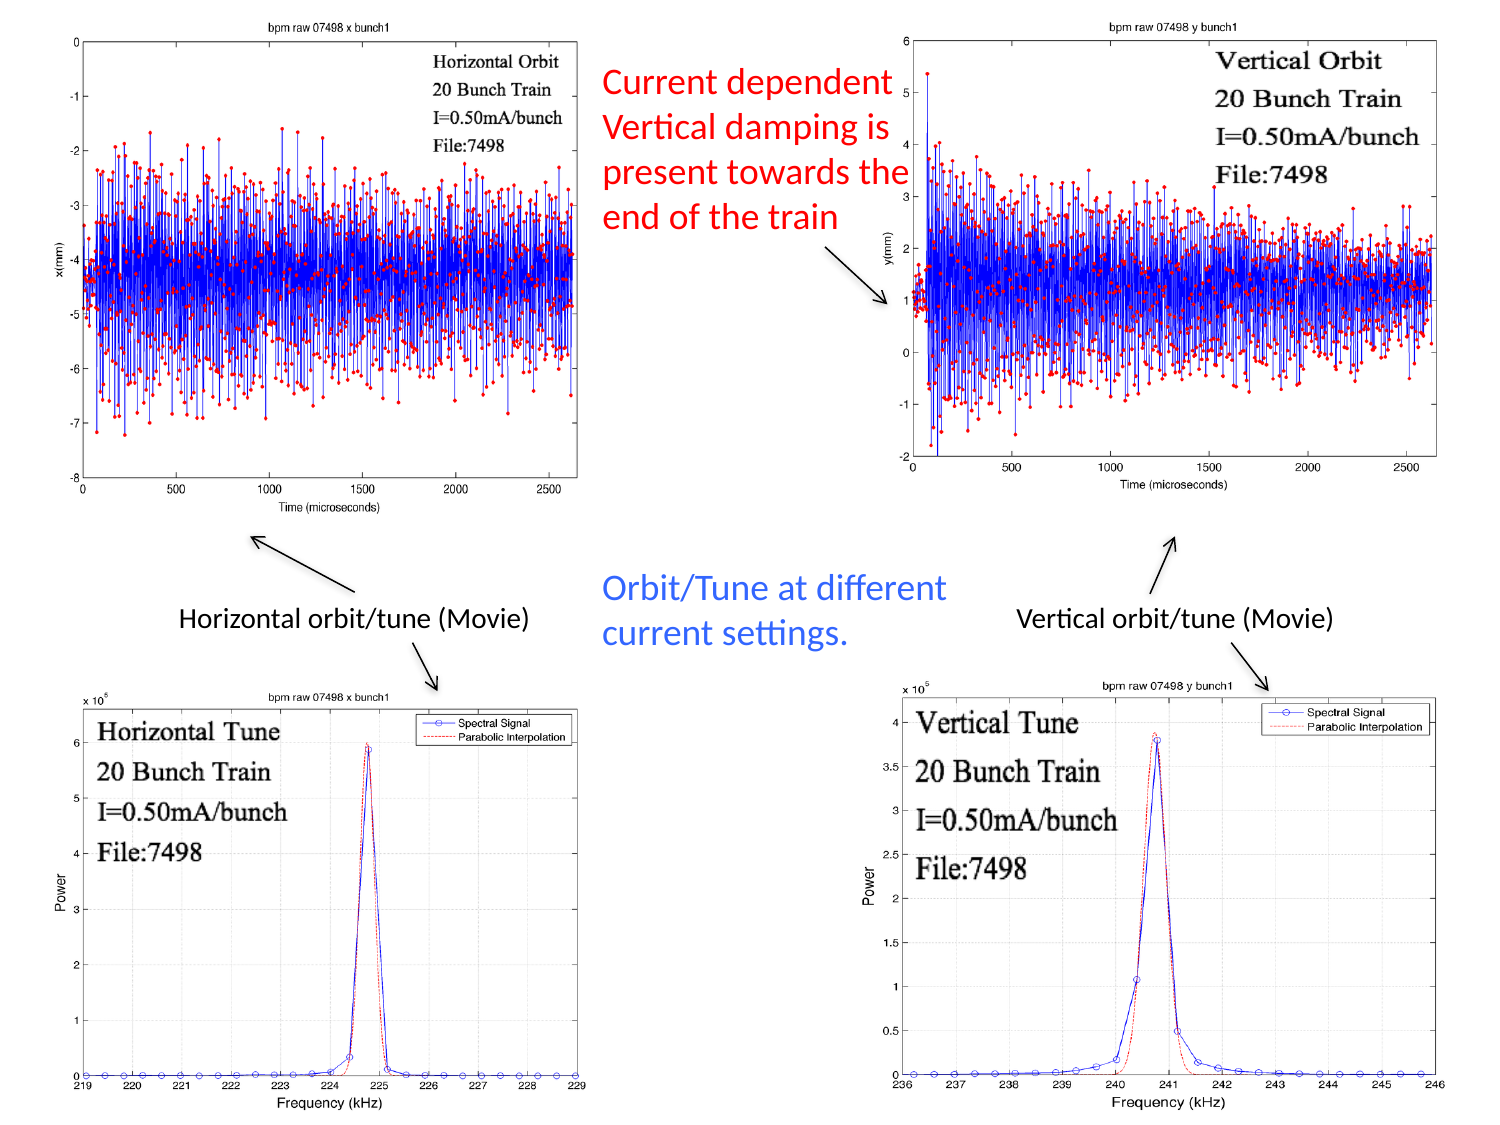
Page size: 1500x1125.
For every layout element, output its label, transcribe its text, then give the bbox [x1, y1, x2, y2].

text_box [812, 662, 1500, 1125]
text_box Current dependent Vertical damping is present towards the end of the train [641, 49, 819, 245]
text_box Vertical orbit/tune (Movie) [1001, 592, 1350, 642]
text_box Orbit/Tune at different current settings. [587, 555, 975, 660]
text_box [0, 674, 638, 1125]
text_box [824, 246, 888, 305]
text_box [1133, 552, 1192, 578]
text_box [0, 0, 638, 537]
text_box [274, 511, 331, 617]
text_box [400, 654, 450, 680]
text_box Horizontal orbit/tune (Movie) [164, 592, 546, 642]
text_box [824, 0, 1500, 513]
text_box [1225, 647, 1275, 686]
